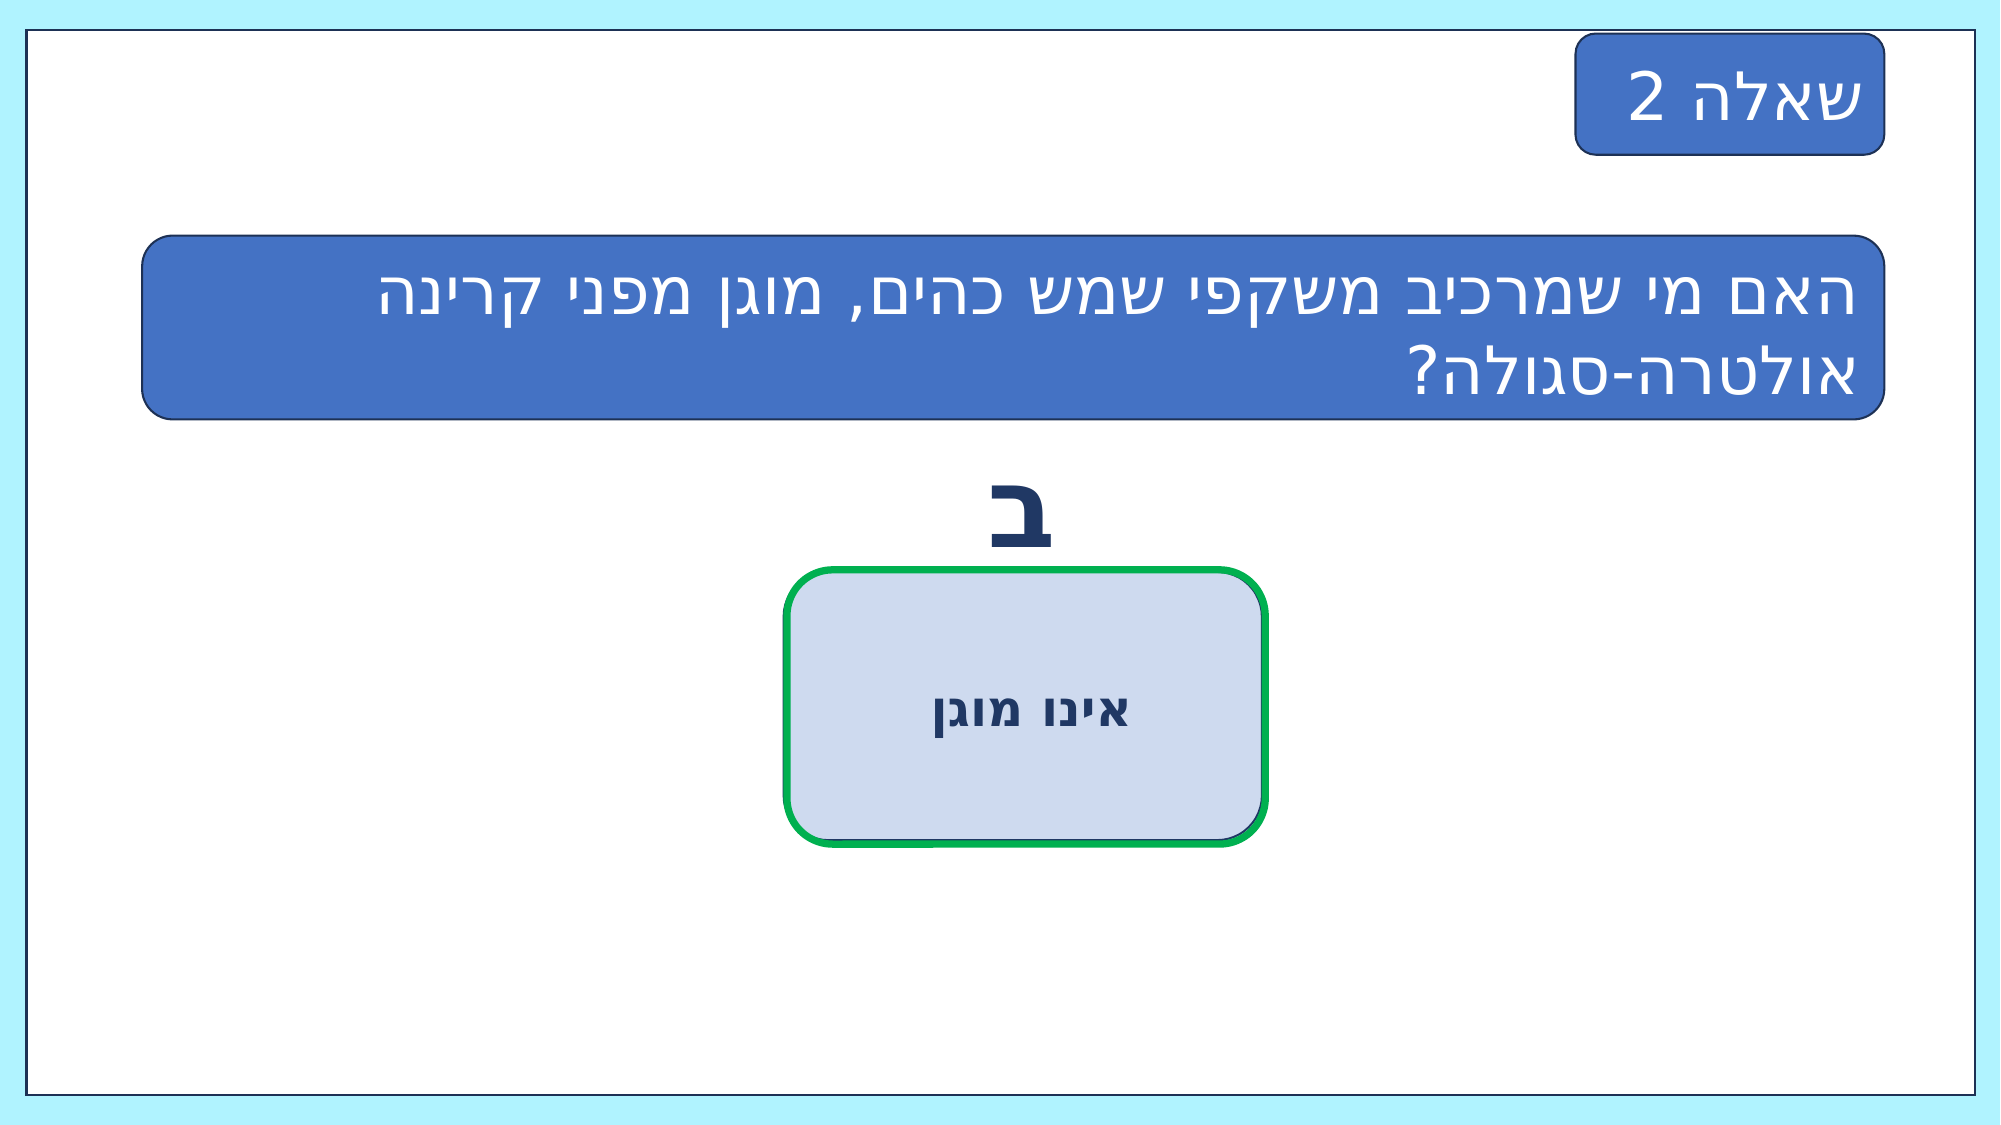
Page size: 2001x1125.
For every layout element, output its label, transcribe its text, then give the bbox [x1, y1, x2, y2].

text_box [785, 568, 1267, 846]
text_box [0, 0, 2000, 1125]
text_box שאלה 2 [1574, 32, 1886, 156]
text_box אינו מוגן [782, 577, 804, 826]
text_box ב [929, 427, 1071, 568]
text_box [25, 29, 1976, 1096]
text_box האם מי שמרכיב משקפי שמש כהים, מוגן מפני קרינה אולטרה-סגולה? [141, 234, 1886, 421]
